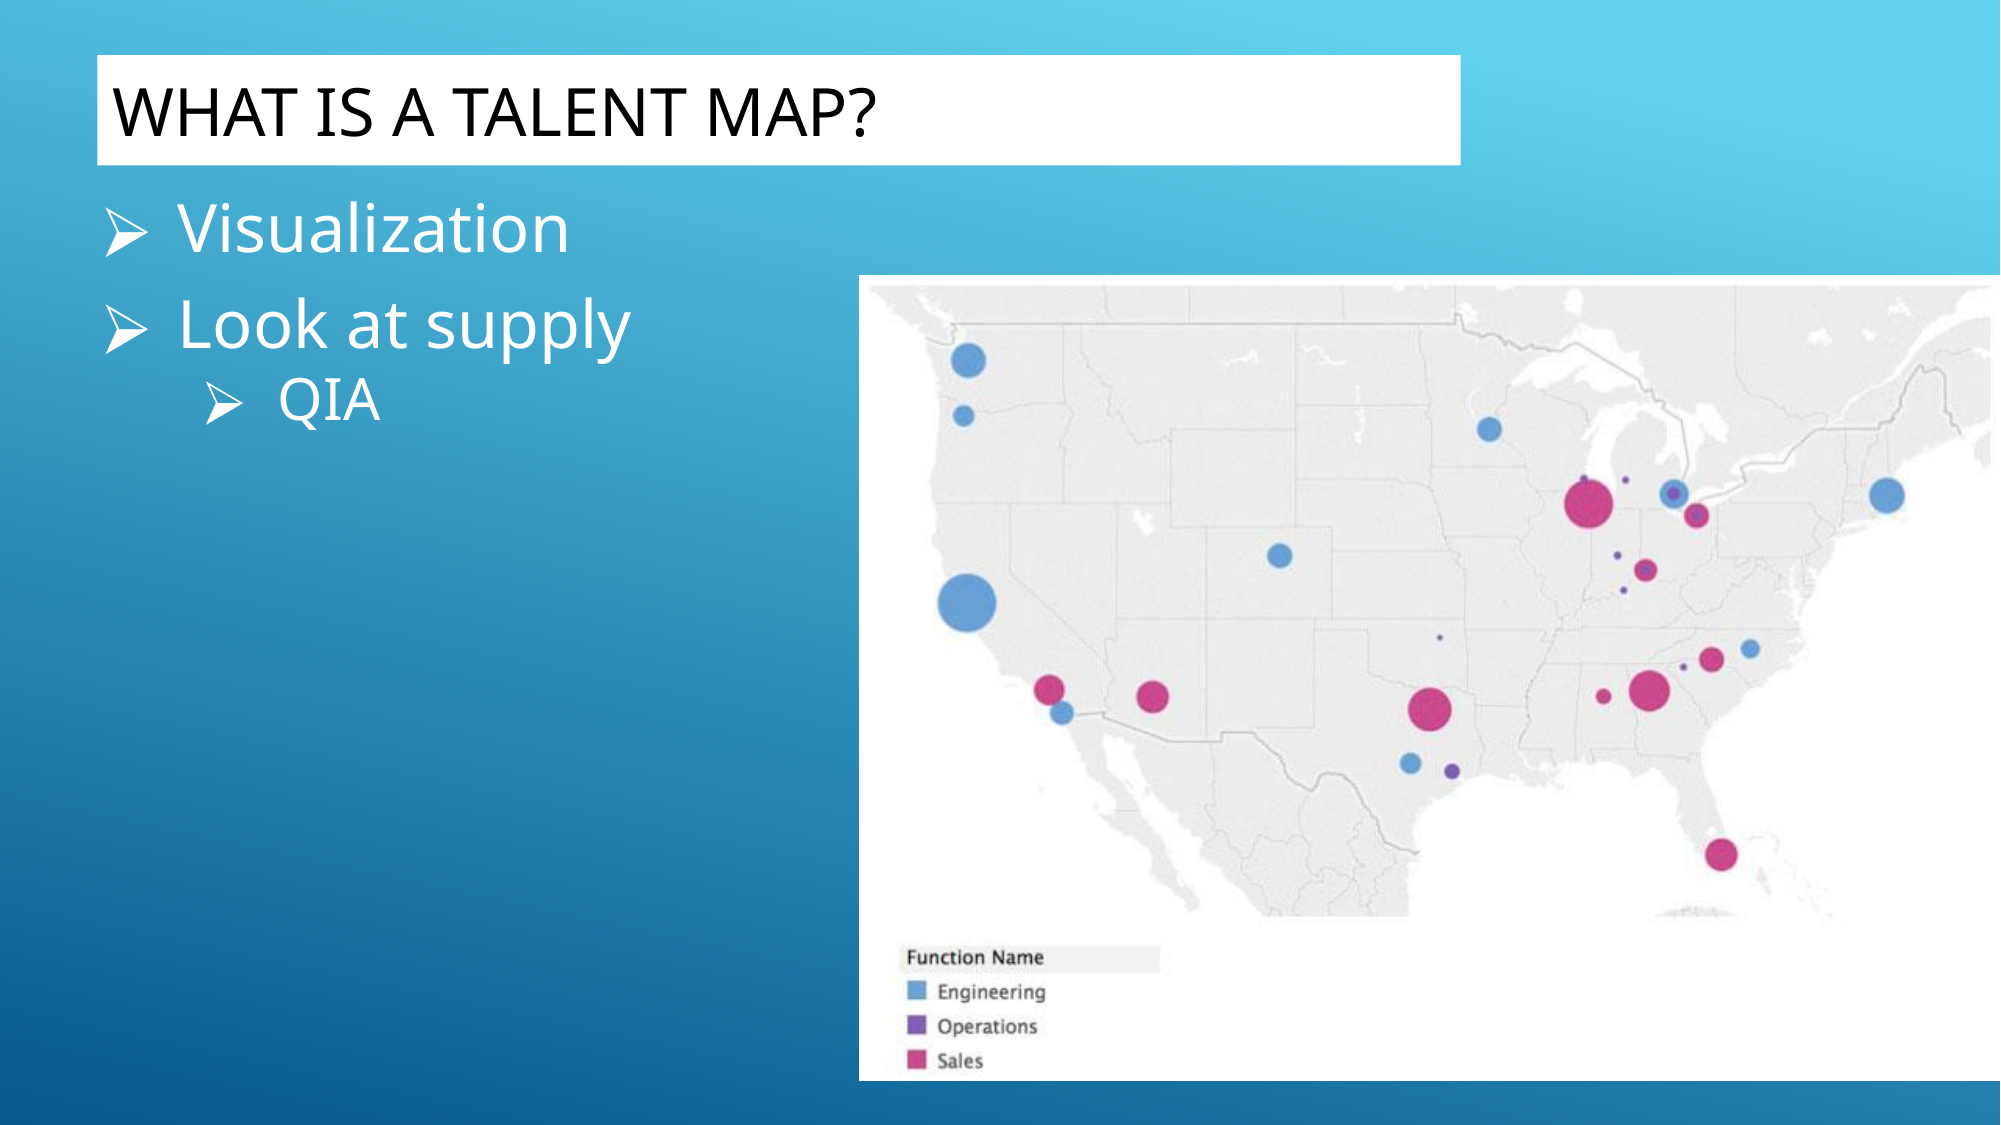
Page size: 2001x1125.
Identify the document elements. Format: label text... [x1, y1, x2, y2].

title WHAT IS A TALENT MAP? [97, 55, 1461, 166]
picture [859, 275, 2000, 1081]
list Visualization Look at supply QIA [57, 165, 1870, 744]
